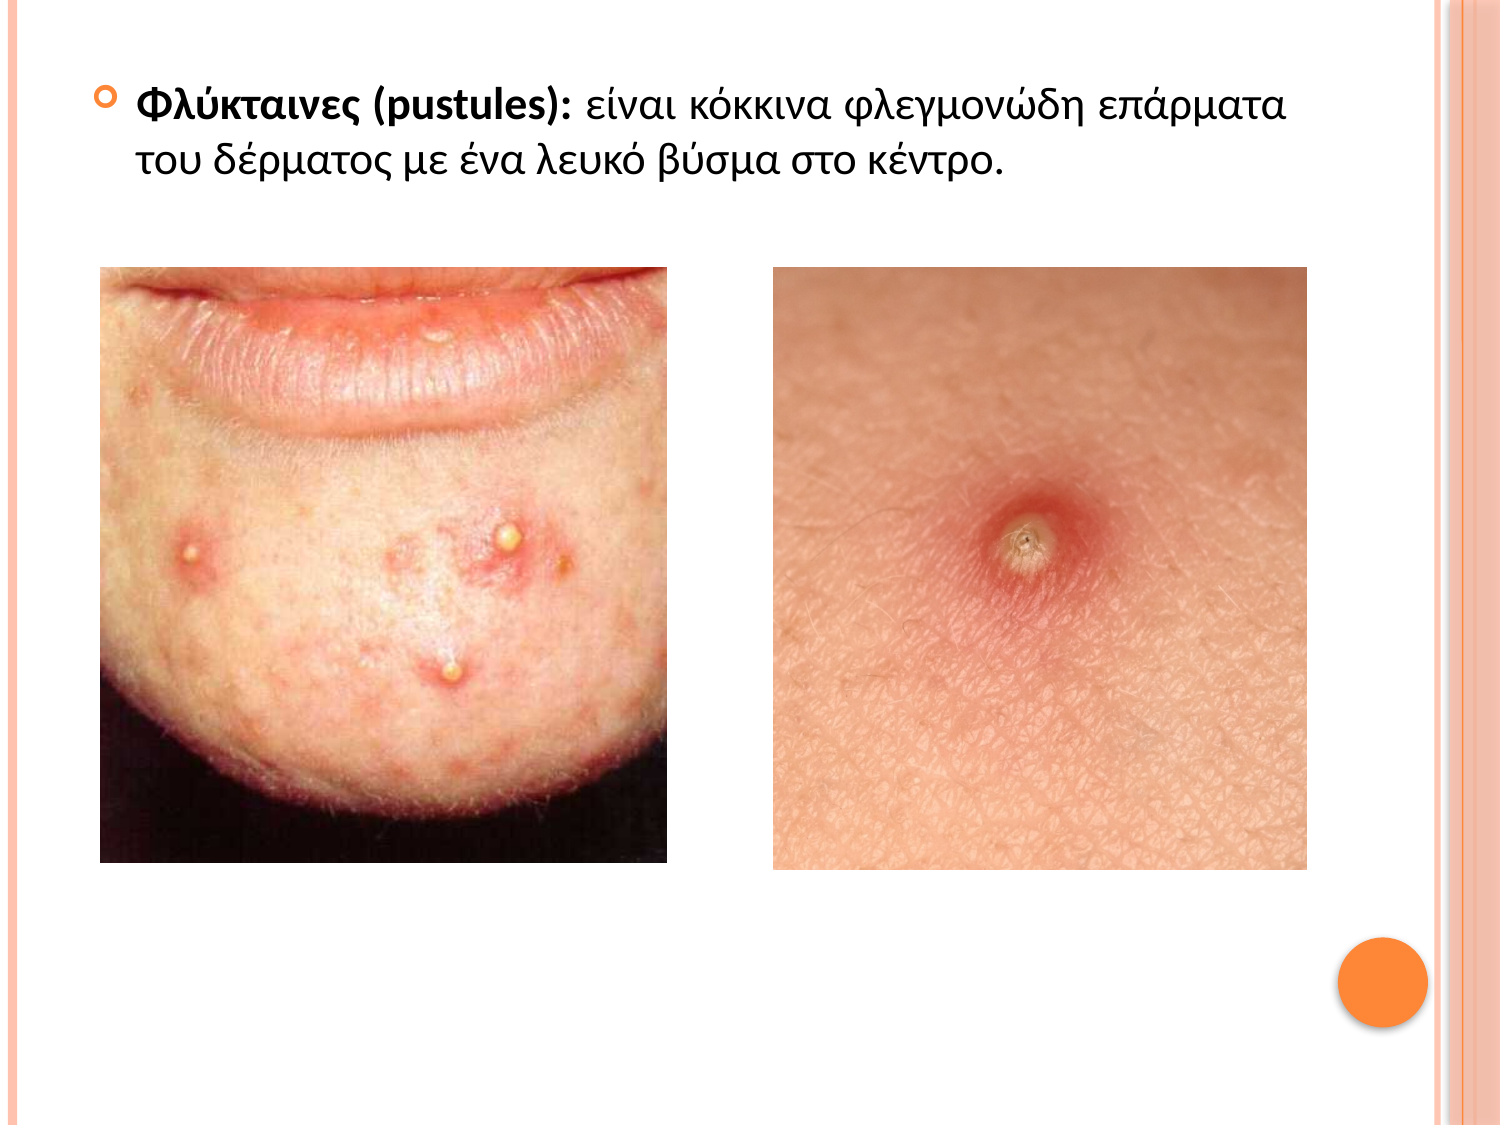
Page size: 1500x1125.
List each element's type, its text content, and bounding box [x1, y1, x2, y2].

picture [773, 266, 1307, 871]
list Φλύκταινες (pustules): είναι κόκκινα φλεγμονώδη επάρματα του δέρματος με ένα λευκό βύσμα στο κέντρο. [76, 66, 1302, 1012]
picture [99, 266, 668, 863]
